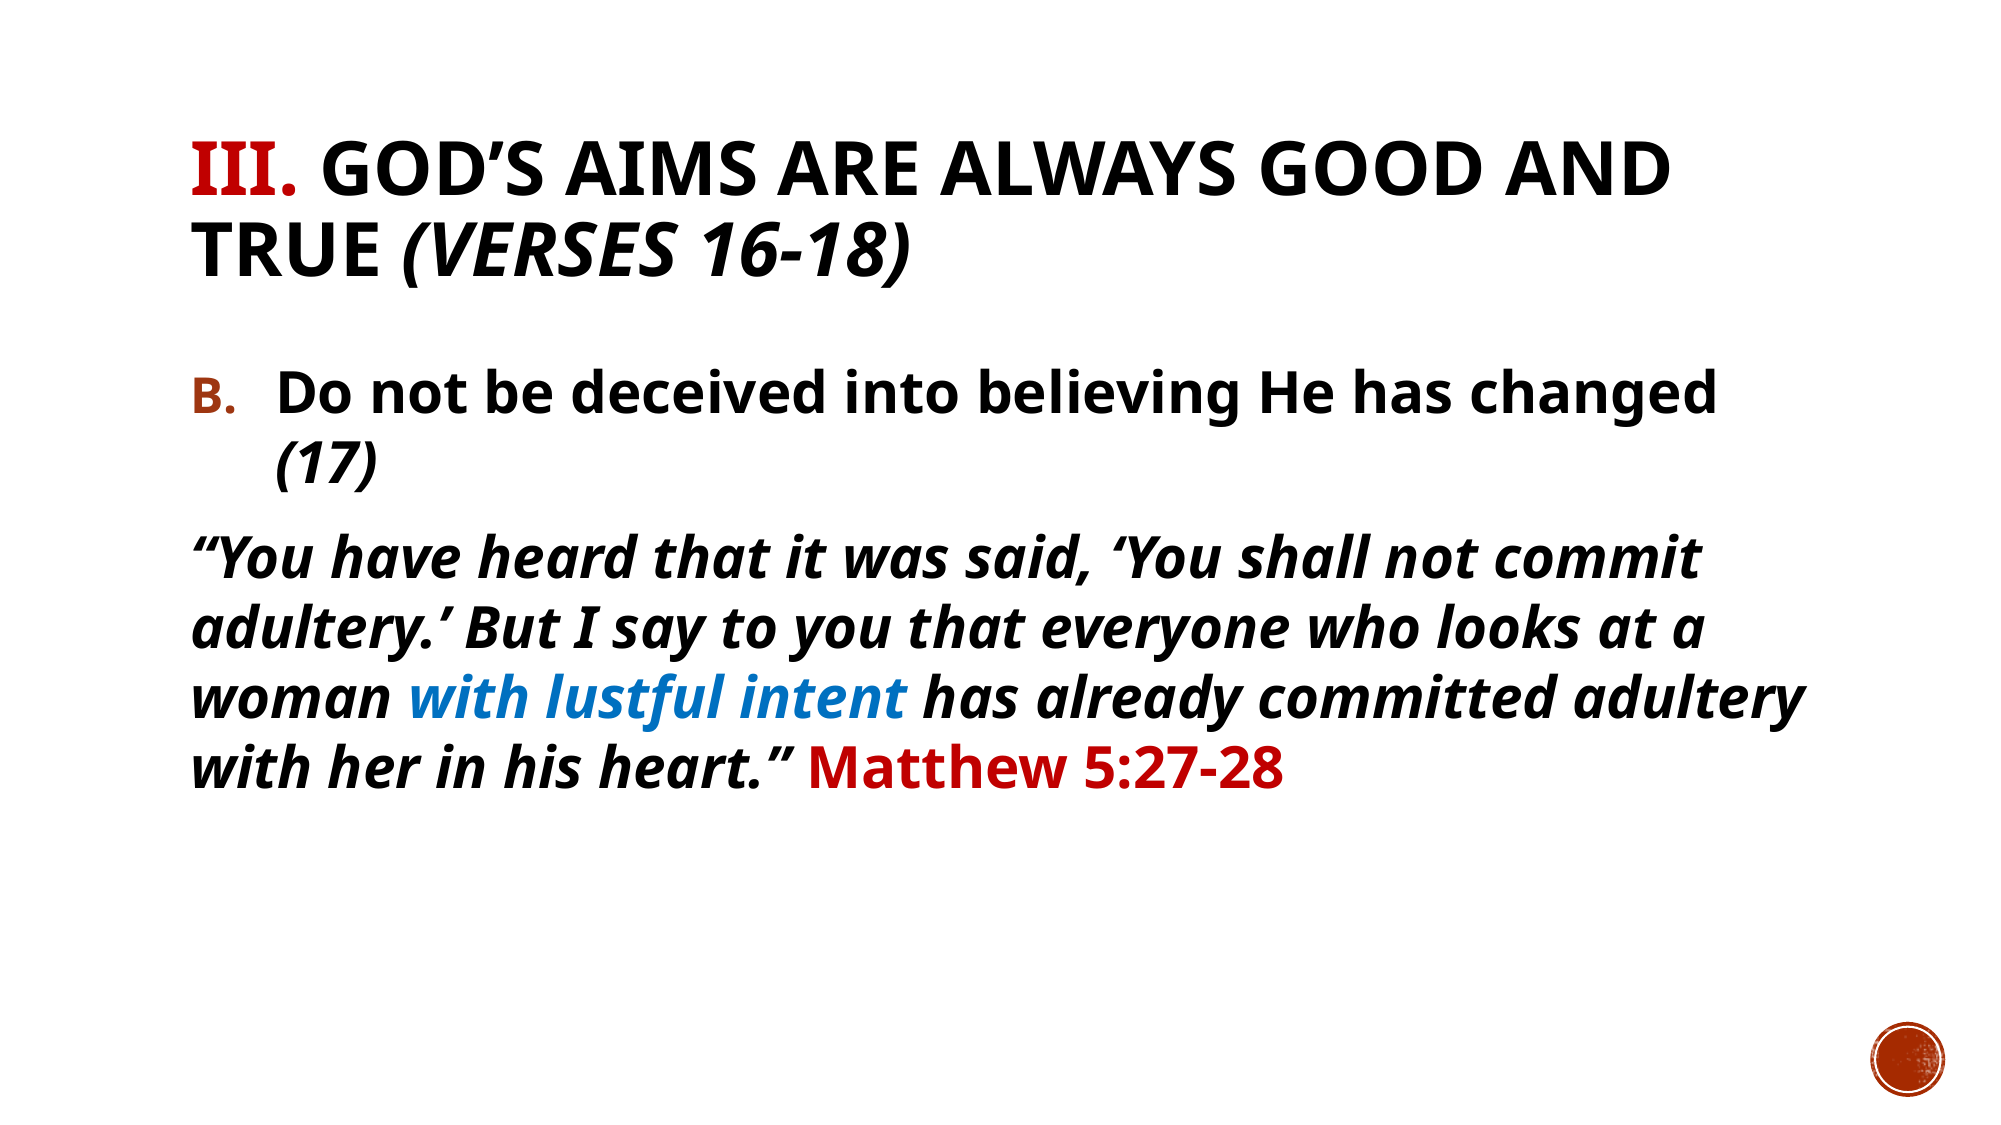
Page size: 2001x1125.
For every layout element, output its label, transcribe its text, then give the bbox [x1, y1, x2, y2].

list Do not be deceived into believing He has changed (17) “You have heard that it was said, ‘You shall not commit adultery.’ But I say to you that everyone who looks at a woman with lustful intent has already committed adultery with her in his heart.” Matthew 5:27-28 [175, 348, 1826, 1013]
title III. God’s aims are always good and true (verses 16-18) [175, 79, 1826, 344]
